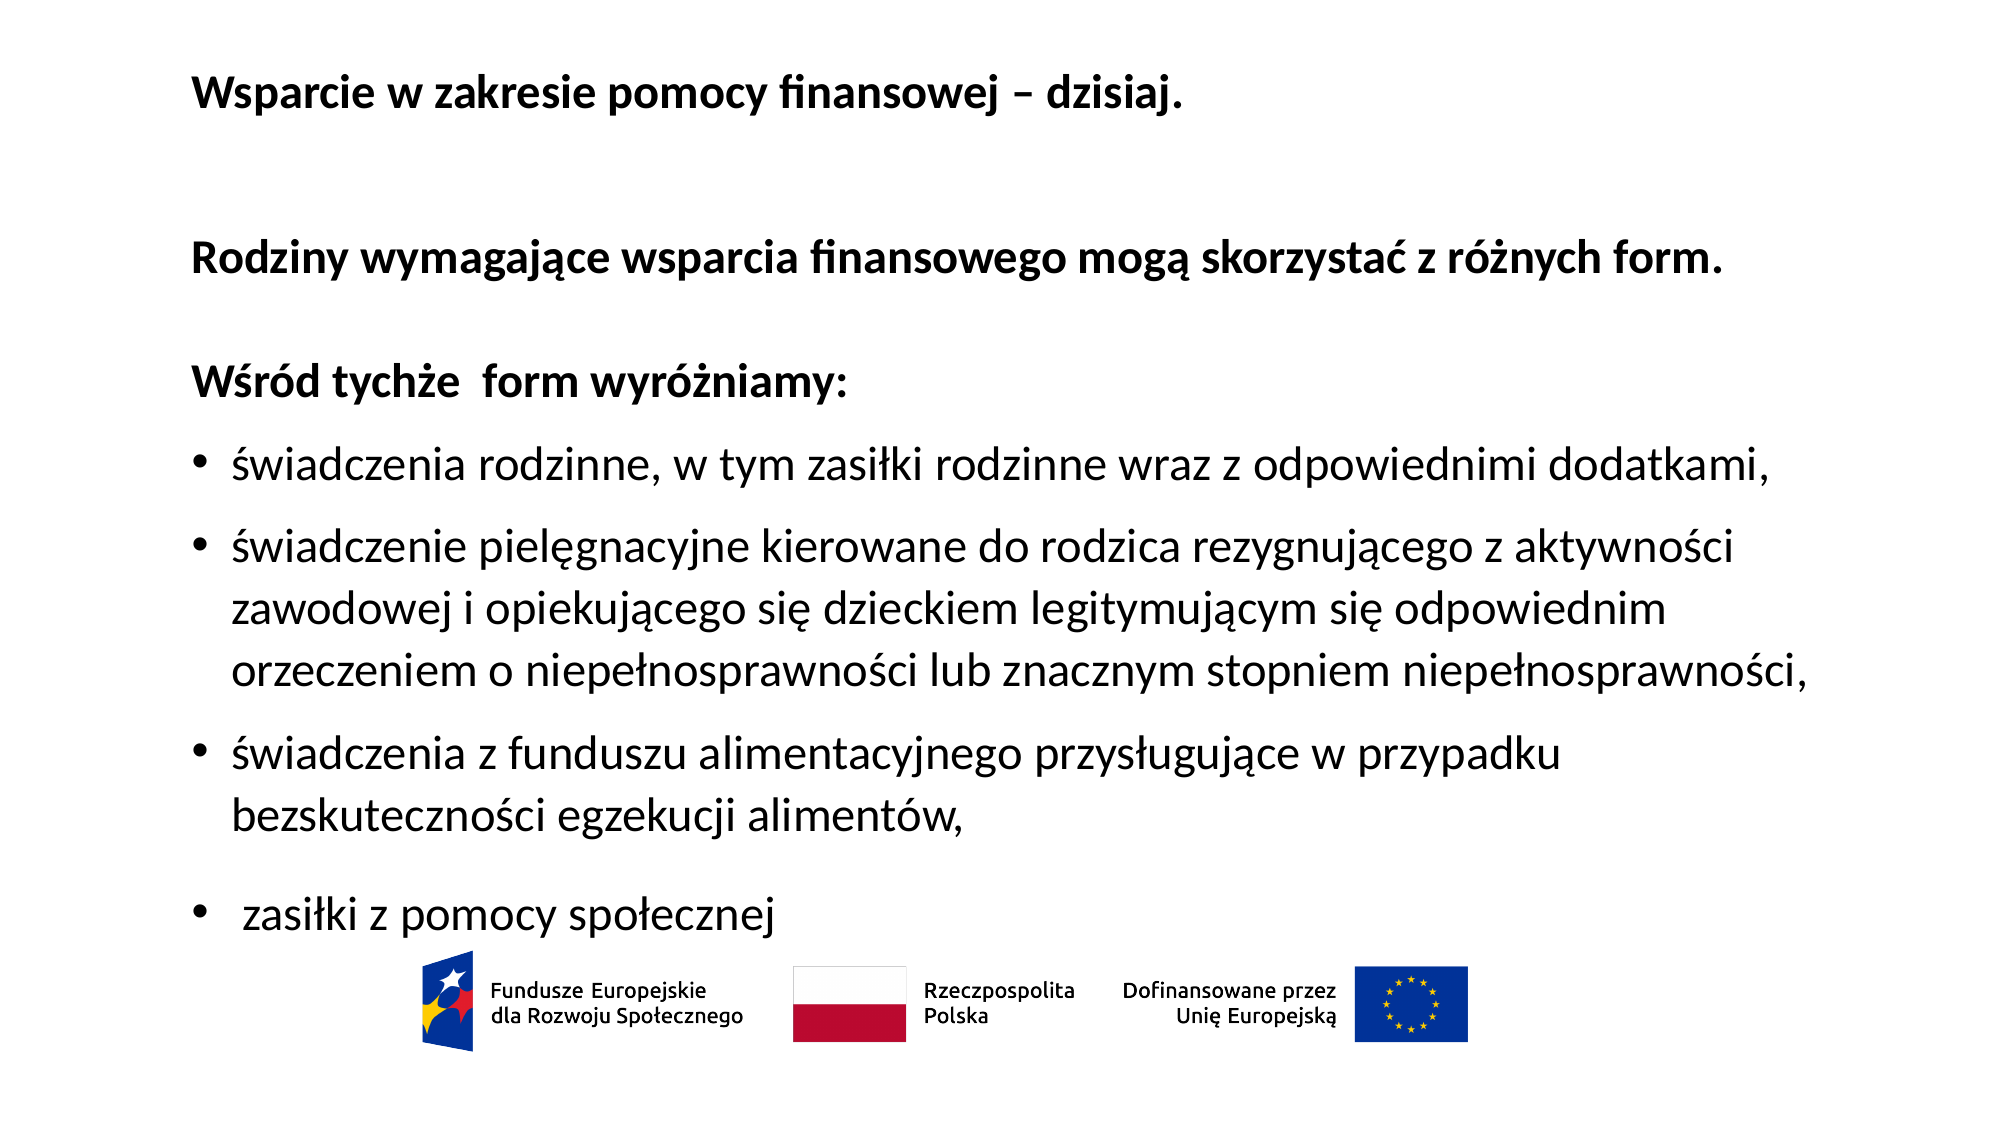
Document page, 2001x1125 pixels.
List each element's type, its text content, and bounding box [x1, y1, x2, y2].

list Wsparcie w zakresie pomocy finansowej – dzisiaj. Rodziny wymagające wsparcia finansowego mogą skorzystać z różnych form. Wśród tychże form wyróżniamy: świadczenia rodzinne, w tym zasiłki rodzinne wraz z odpowiednimi dodatkami, świadczenie pielęgnacyjne kierowane do rodzica rezygnującego z aktywności zawodowej i opiekującego się dzieckiem legitymującym się odpowiednim orzeczeniem o niepełnosprawności lub znacznym stopniem niepełnosprawności, świadczenia z funduszu alimentacyjnego przysługujące w przypadku bezskuteczności egzekucji alimentów, zasiłki z pomocy społecznej [137, 48, 1863, 958]
picture [397, 925, 1493, 1077]
